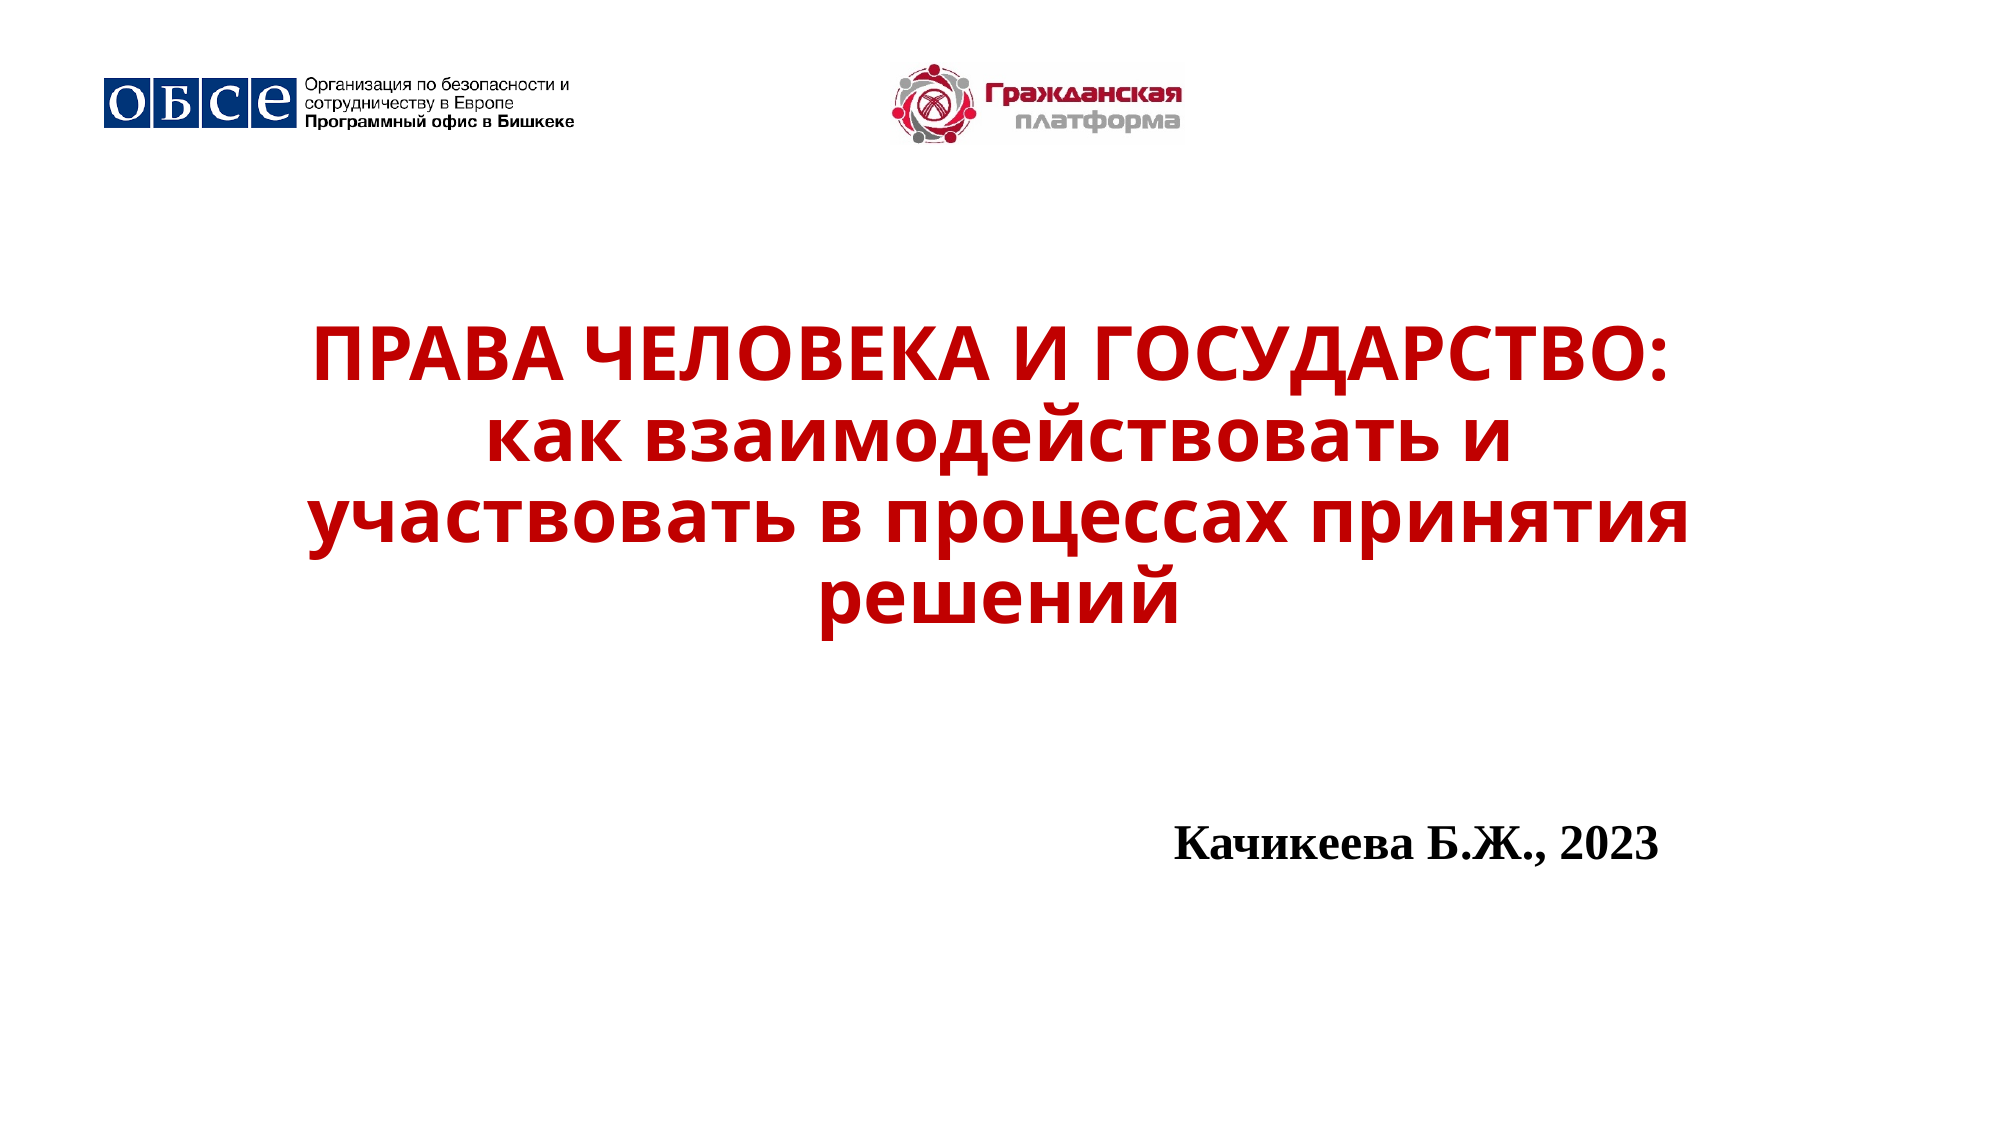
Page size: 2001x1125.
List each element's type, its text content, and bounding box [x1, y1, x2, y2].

subtitle Качикеева Б.Ж., 2023 [287, 809, 1675, 936]
title ПРАВА ЧЕЛОВЕКА И ГОСУДАРСТВО: как взаимодействовать и участвовать в процессах принятия решений [268, 114, 1732, 980]
picture [890, 62, 1185, 145]
picture [104, 77, 574, 130]
